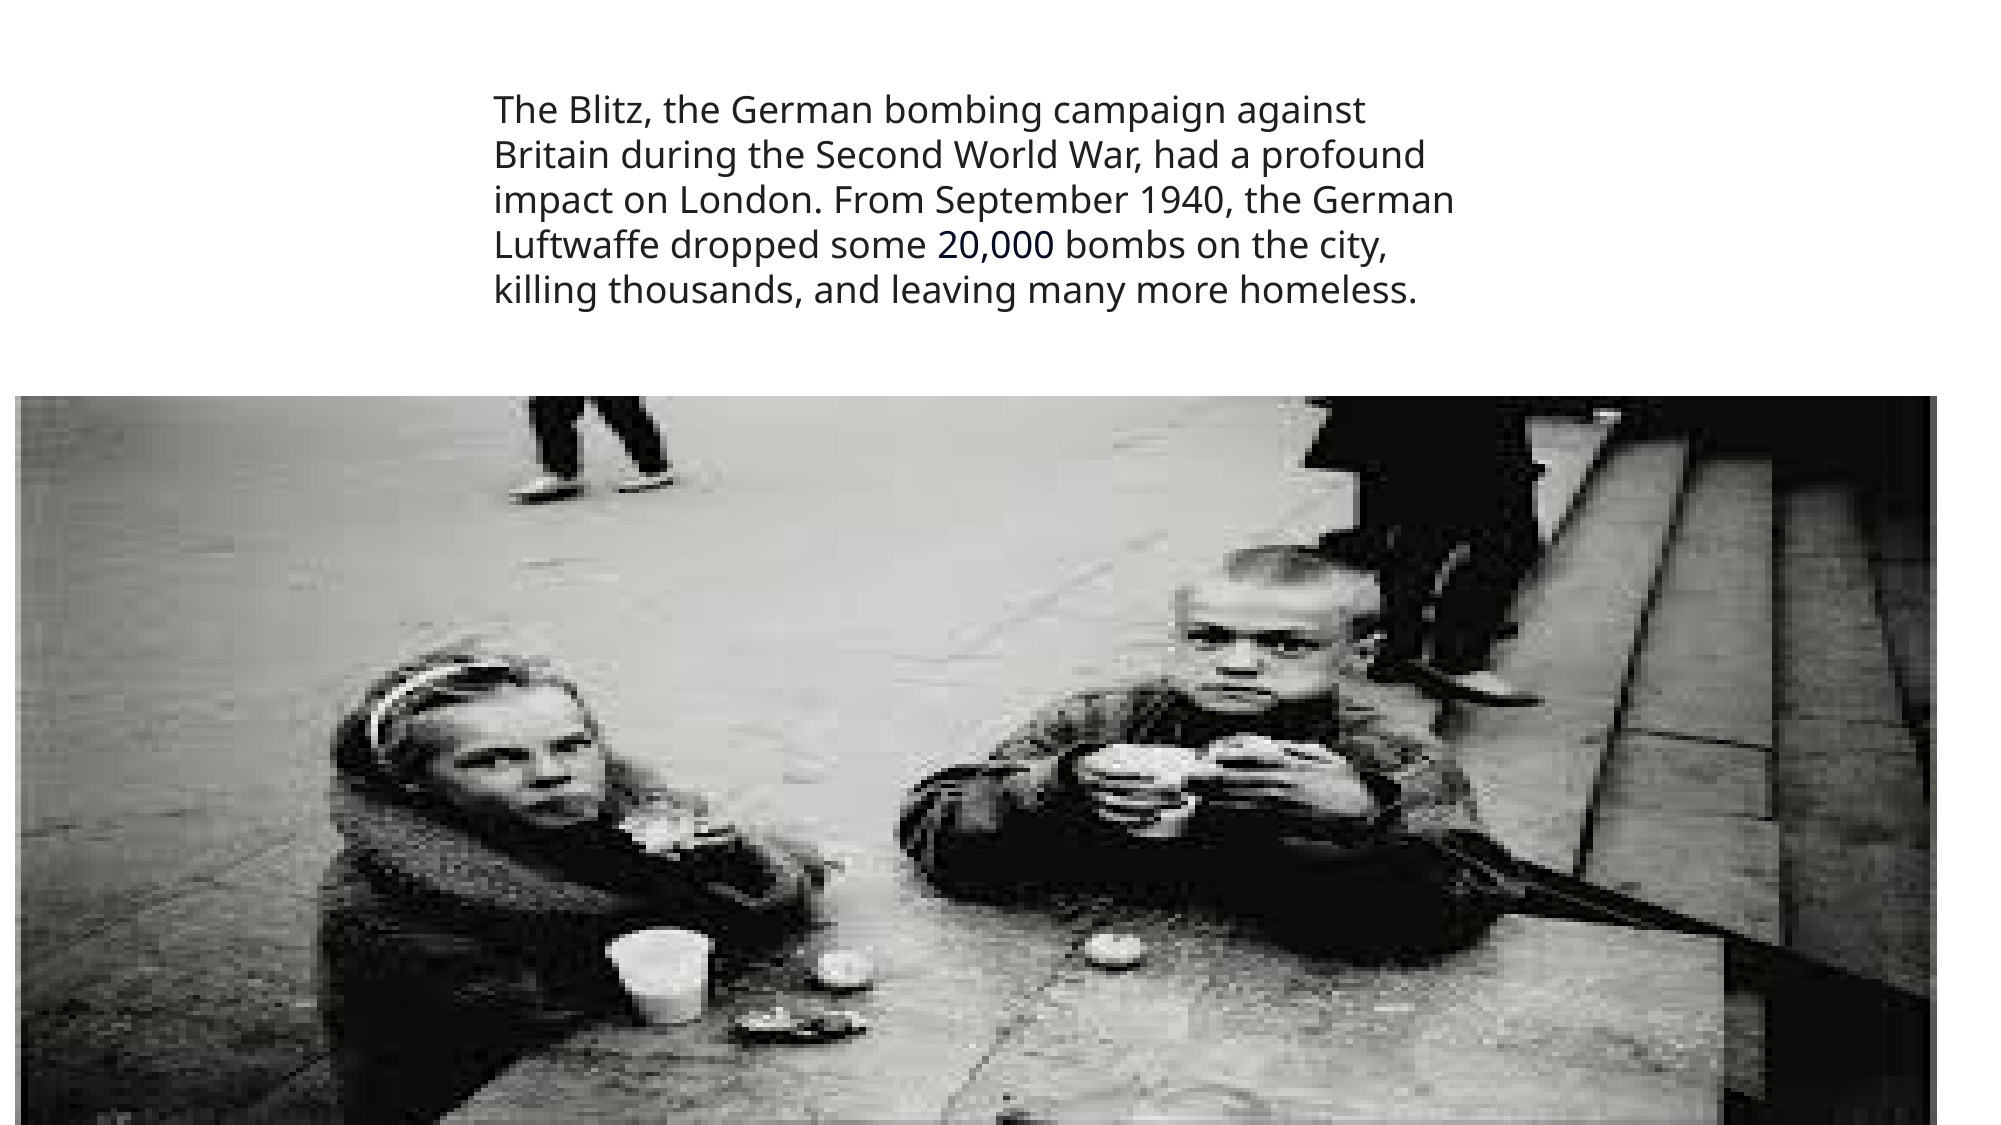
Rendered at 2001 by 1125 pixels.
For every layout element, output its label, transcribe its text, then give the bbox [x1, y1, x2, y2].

text_box The Blitz, the German bombing campaign against Britain during the Second World War, had a profound impact on London. From September 1940, the German Luftwaffe dropped some 20,000 bombs on the city, killing thousands, and leaving many more homeless. [478, 79, 1479, 396]
picture [15, 396, 1937, 1125]
